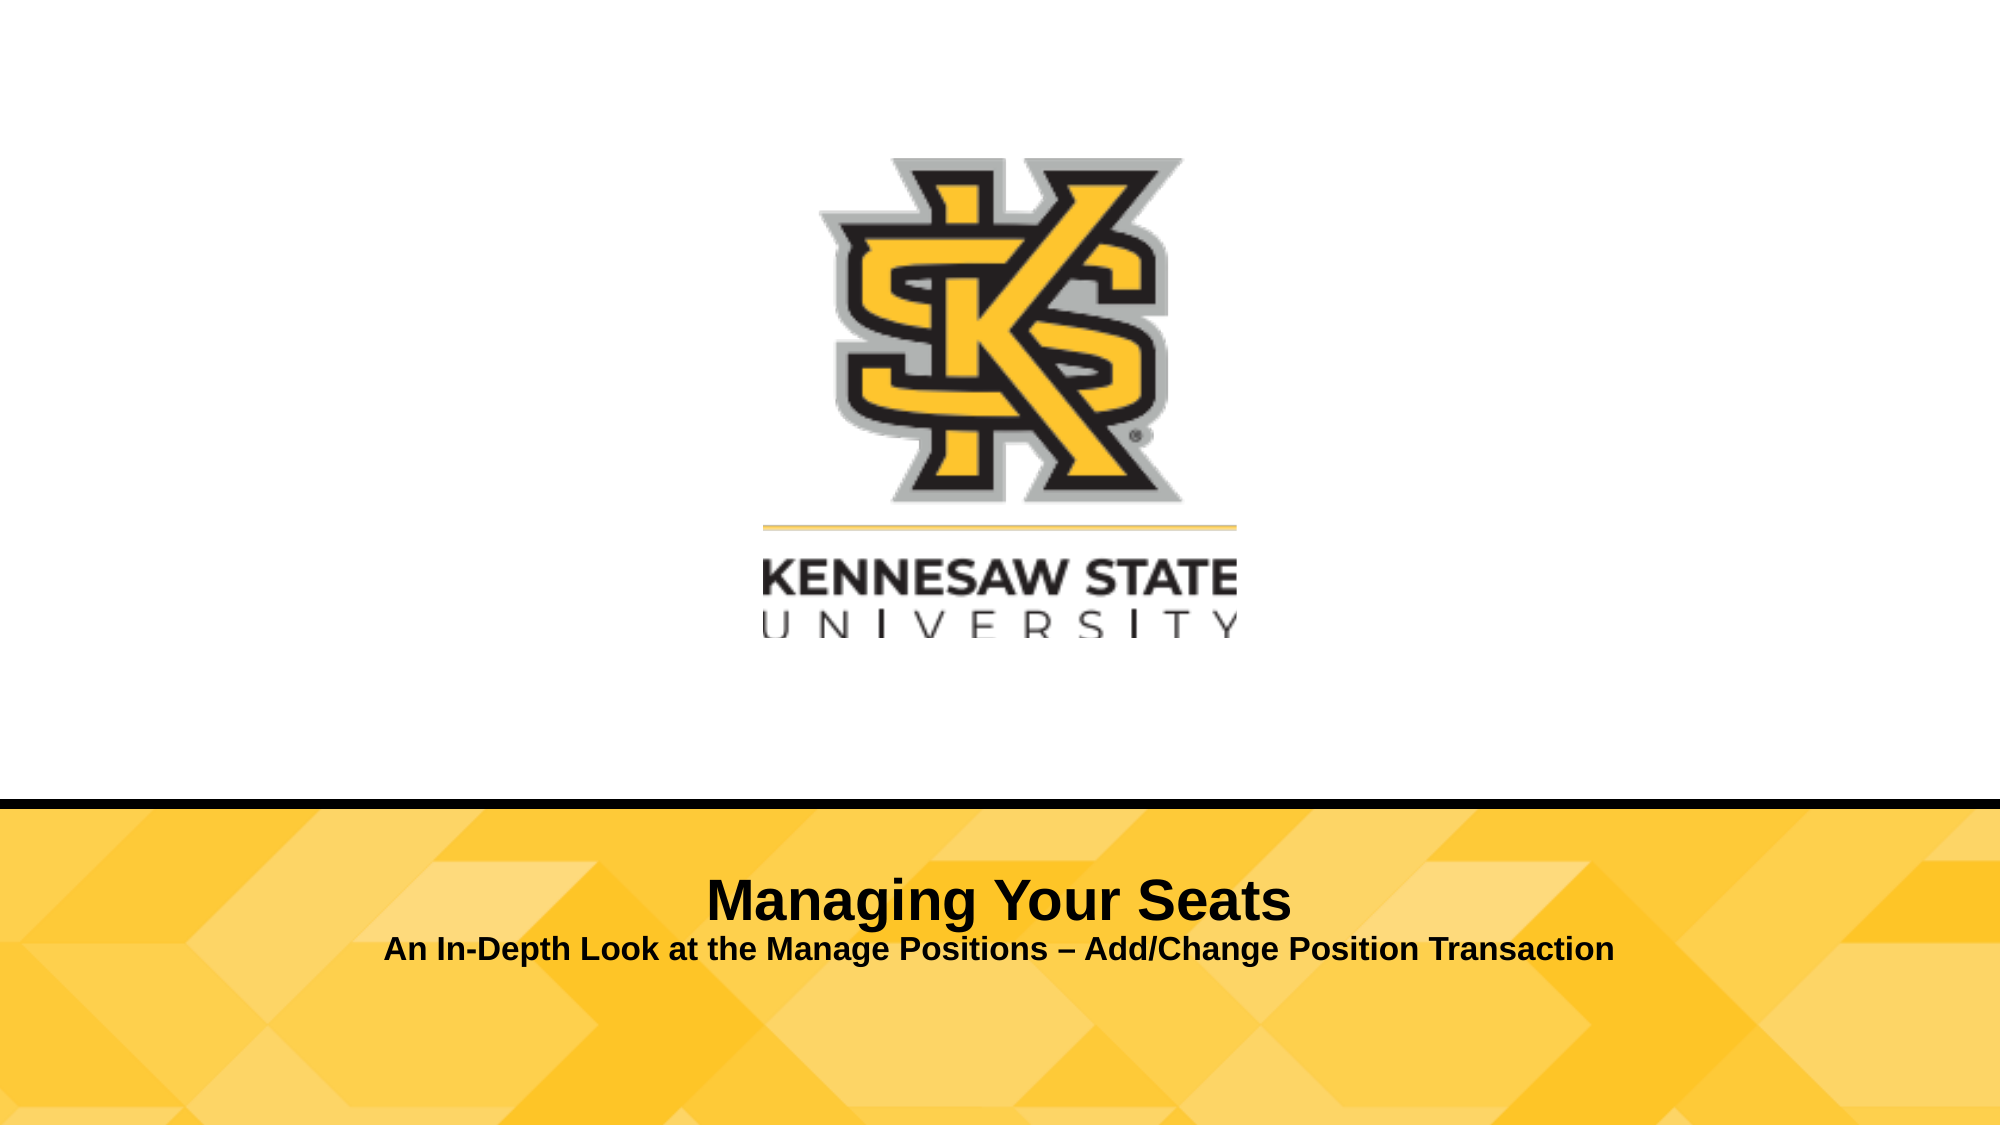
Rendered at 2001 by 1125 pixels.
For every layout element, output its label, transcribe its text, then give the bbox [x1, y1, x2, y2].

text_box An In-Depth Look at the Manage Positions – Add/Change Position Transaction [351, 924, 1649, 970]
list Managing Your Seats [617, 862, 1383, 924]
